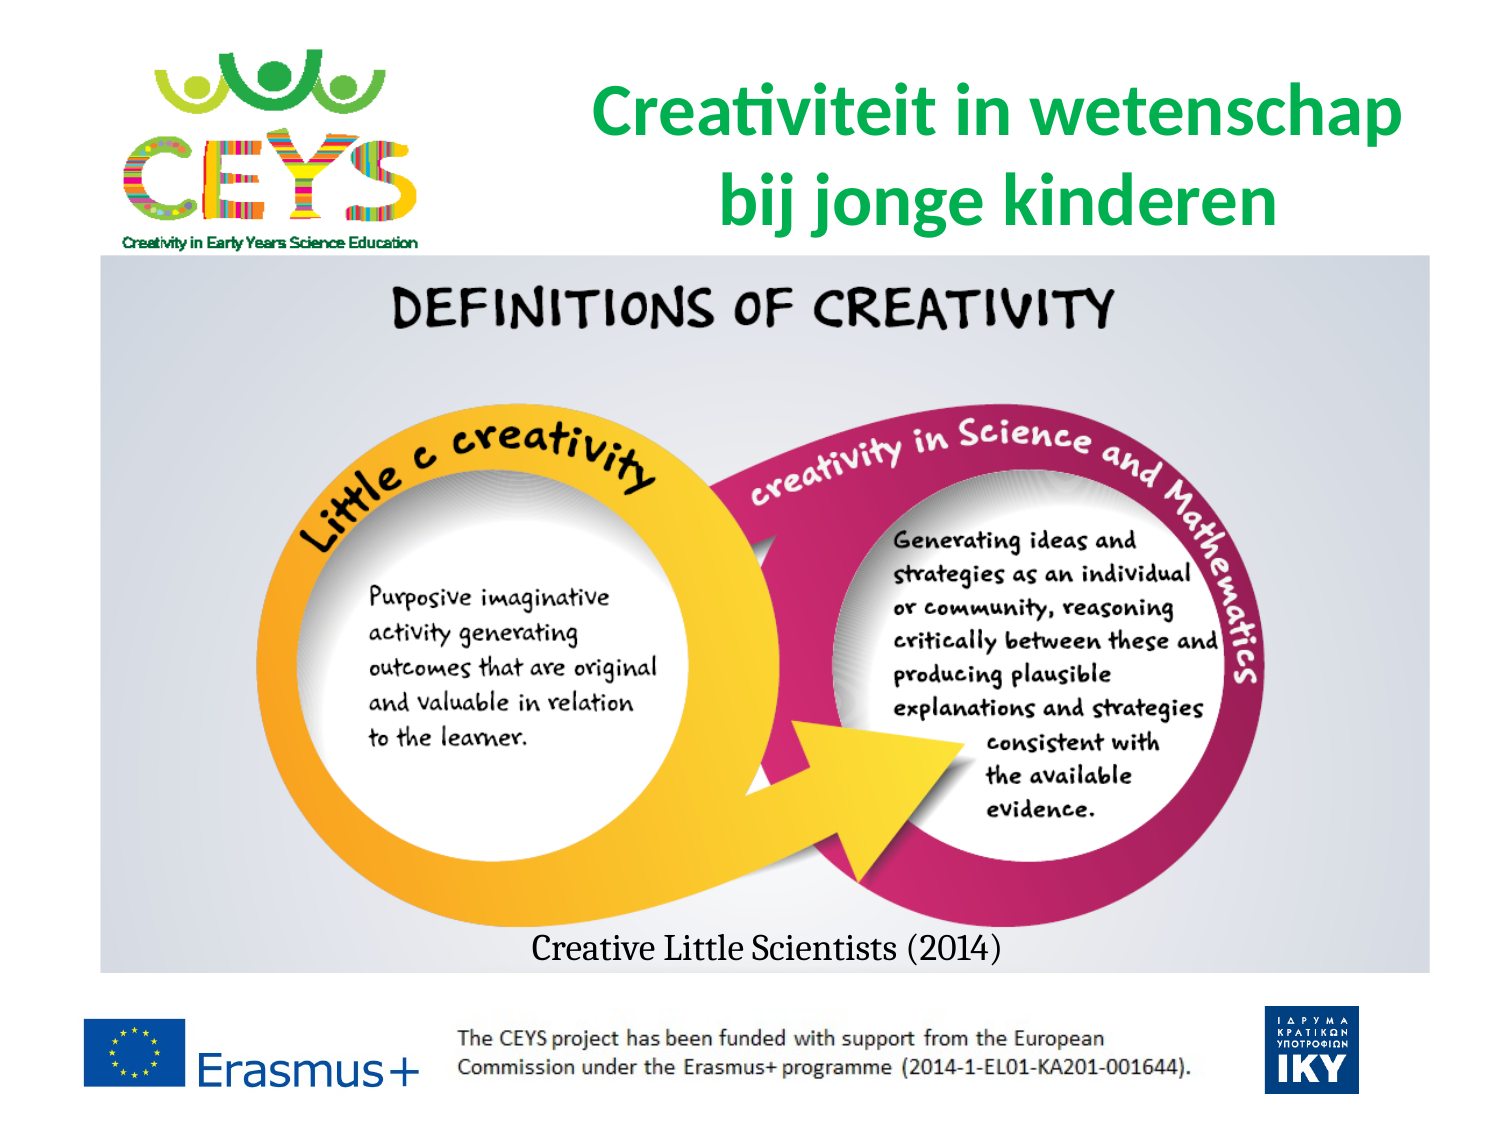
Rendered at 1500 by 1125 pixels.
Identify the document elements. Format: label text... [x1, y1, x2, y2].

picture [100, 255, 1431, 973]
picture [1264, 1005, 1359, 1094]
picture [444, 1008, 1205, 1097]
picture [64, 999, 438, 1106]
title Creativiteit in wetenschap bij jonge kinderen [572, 45, 1425, 253]
